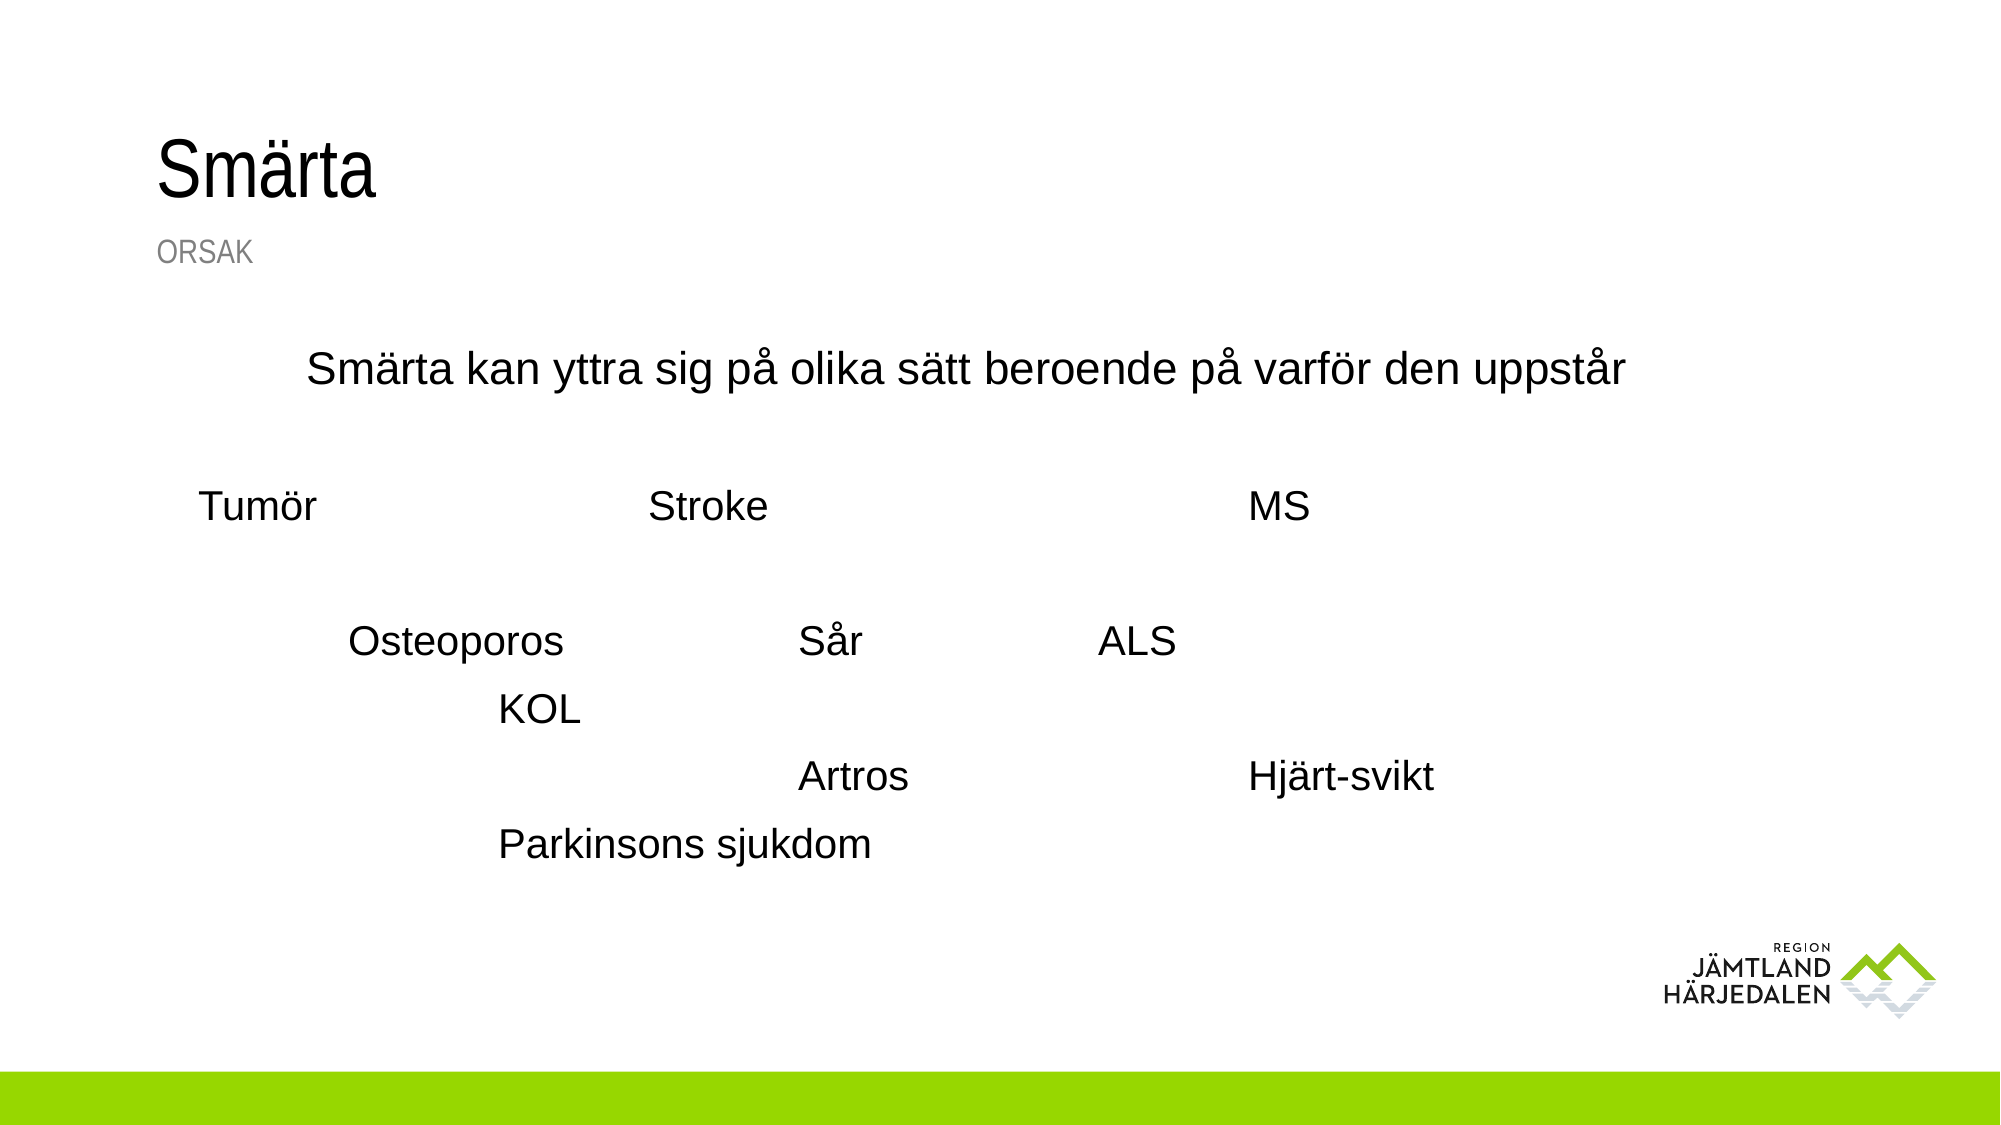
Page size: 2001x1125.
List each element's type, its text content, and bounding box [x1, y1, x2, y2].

title Smärta [141, 118, 1859, 218]
list Smärta kan yttra sig på olika sätt beroende på varför den uppstår Tumör Stroke MS Osteoporos Sår ALS KOL Artros Hjärt-svikt Parkinsons sjukdom [141, 326, 1859, 955]
list ORSAK [141, 218, 1859, 279]
